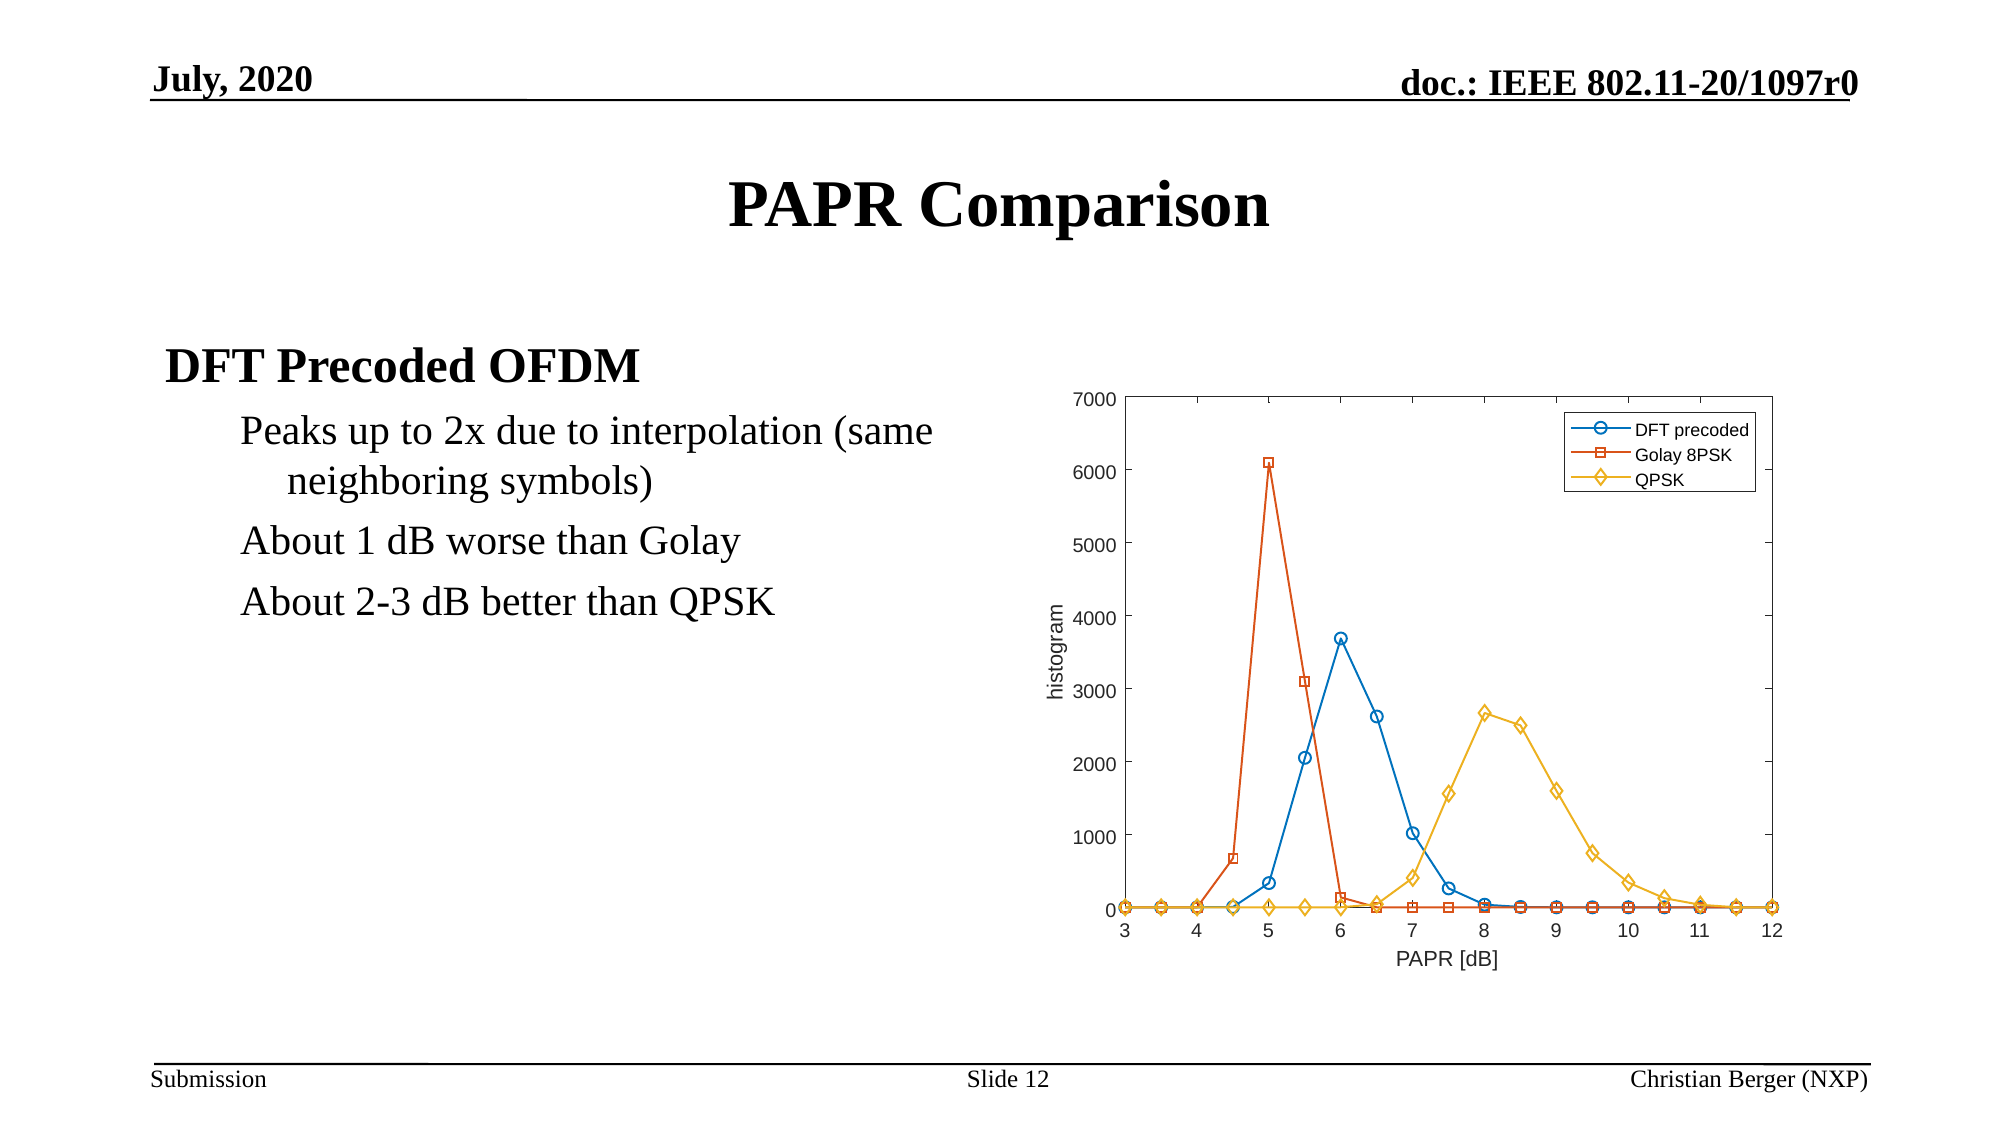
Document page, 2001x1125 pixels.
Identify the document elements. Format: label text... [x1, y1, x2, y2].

list DFT Precoded OFDM Peaks up to 2x due to interpolation (same neighboring symbols) About 1 dB worse than Golay About 2-3 dB better than QPSK [149, 324, 984, 1000]
slide_number Slide 12 [950, 1061, 1067, 1123]
title PAPR Comparison [149, 112, 1850, 288]
footer Christian Berger (NXP) [1171, 1061, 1869, 1093]
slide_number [152, 54, 563, 100]
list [1016, 349, 1850, 975]
